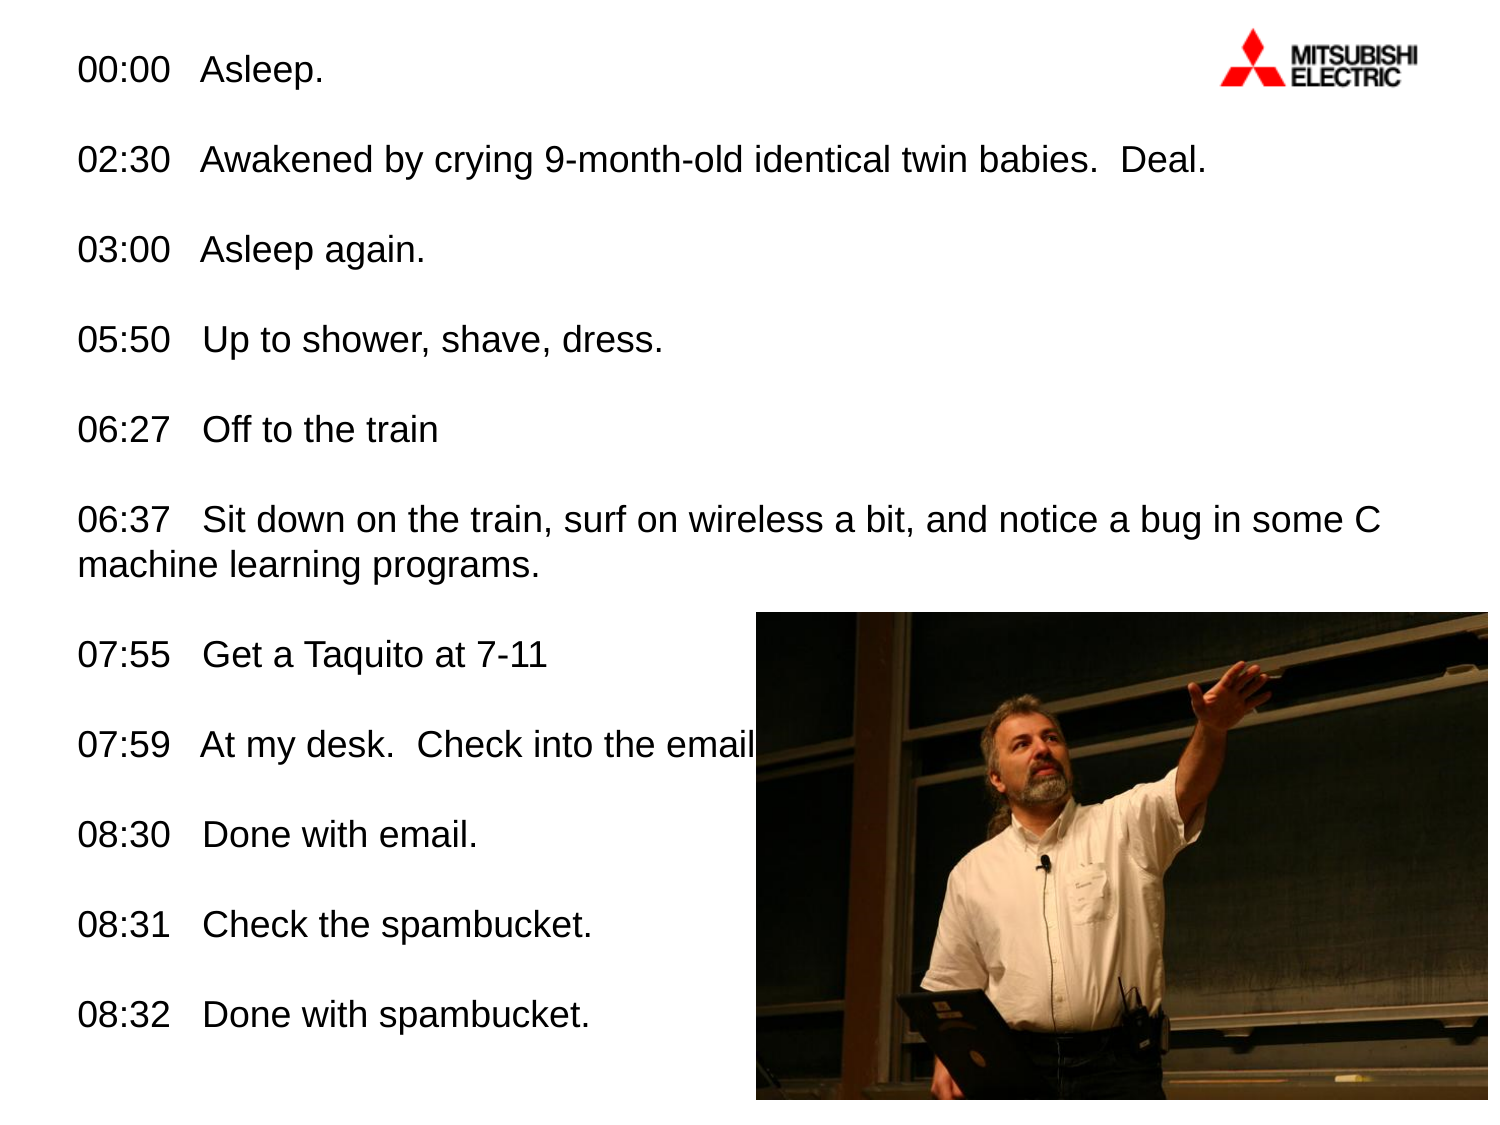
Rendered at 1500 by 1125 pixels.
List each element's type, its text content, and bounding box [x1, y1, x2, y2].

text_box 00:00 Asleep. 02:30 Awakened by crying 9-month-old identical twin babies. Deal. 03:00 Asleep again. 05:50 Up to shower, shave, dress. 06:27 Off to the train 06:37 Sit down on the train, surf on wireless a bit, and notice a bug in some C machine learning programs. 07:55 Get a Taquito at 7-11 07:59 At my desk. Check into the email. 08:30 Done with email. 08:31 Check the spambucket. 08:32 Done with spambucket. [62, 37, 1438, 1125]
picture [755, 612, 1488, 1104]
picture [1212, 24, 1420, 93]
